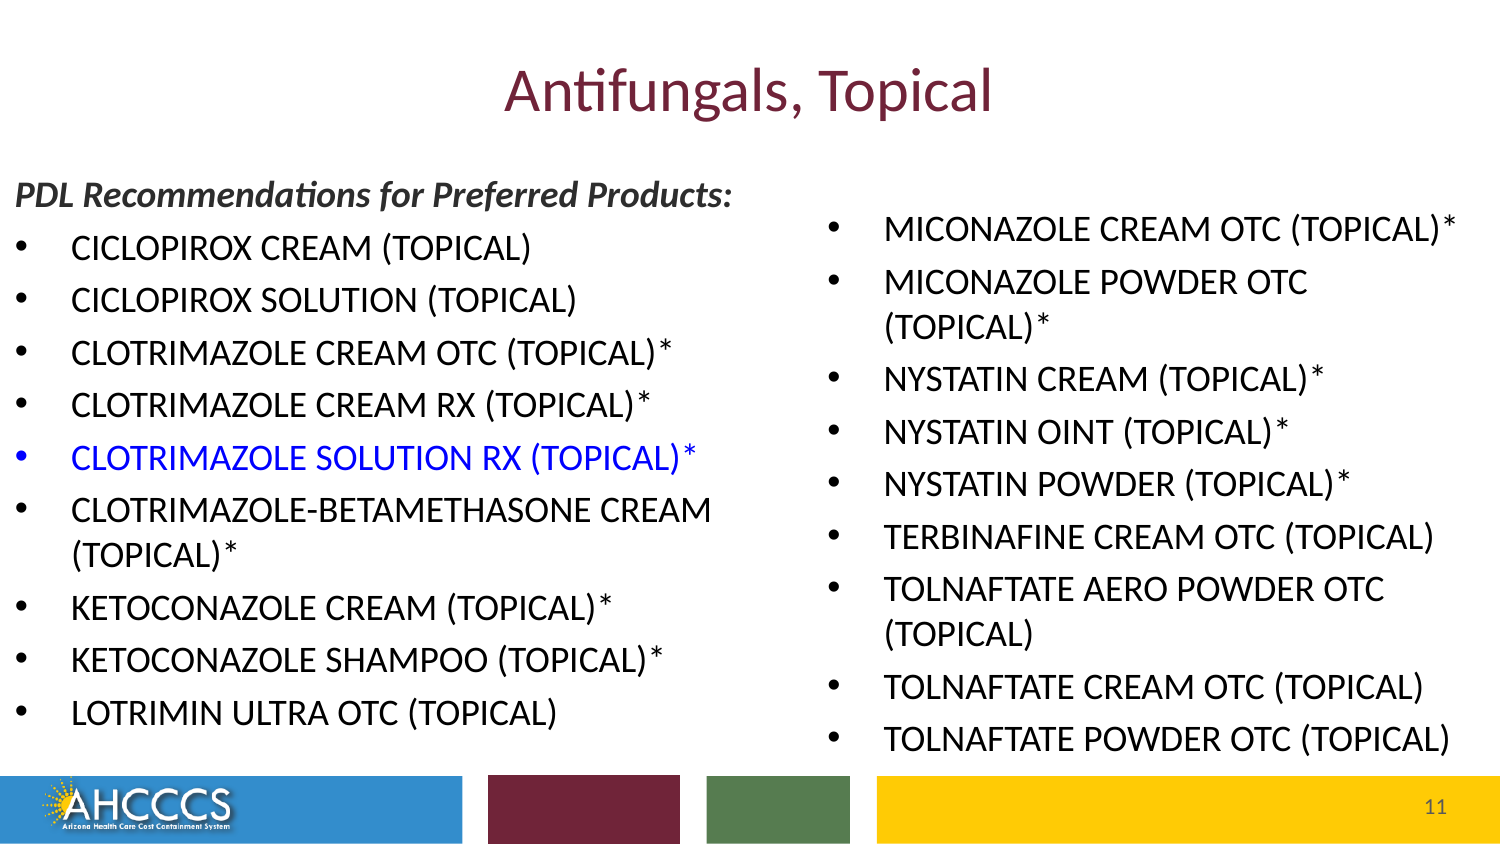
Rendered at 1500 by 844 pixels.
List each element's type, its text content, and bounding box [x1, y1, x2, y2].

list PDL Recommendations for Preferred Products: CICLOPIROX CREAM (TOPICAL) CICLOPIROX SOLUTION (TOPICAL) CLOTRIMAZOLE CREAM OTC (TOPICAL)* CLOTRIMAZOLE CREAM RX (TOPICAL)* CLOTRIMAZOLE SOLUTION RX (TOPICAL)* CLOTRIMAZOLE-BETAMETHASONE CREAM (TOPICAL)* KETOCONAZOLE CREAM (TOPICAL)* KETOCONAZOLE SHAMPOO (TOPICAL)* LOTRIMIN ULTRA OTC (TOPICAL) [0, 162, 813, 785]
title Antifungals, Topical [75, 22, 1425, 163]
picture [42, 785, 230, 830]
list MICONAZOLE CREAM OTC (TOPICAL)* MICONAZOLE POWDER OTC (TOPICAL)* NYSTATIN CREAM (TOPICAL)* NYSTATIN OINT (TOPICAL)* NYSTATIN POWDER (TOPICAL)* TERBINAFINE CREAM OTC (TOPICAL) TOLNAFTATE AERO POWDER OTC (TOPICAL) TOLNAFTATE CREAM OTC (TOPICAL) TOLNAFTATE POWDER OTC (TOPICAL) [812, 196, 1500, 760]
